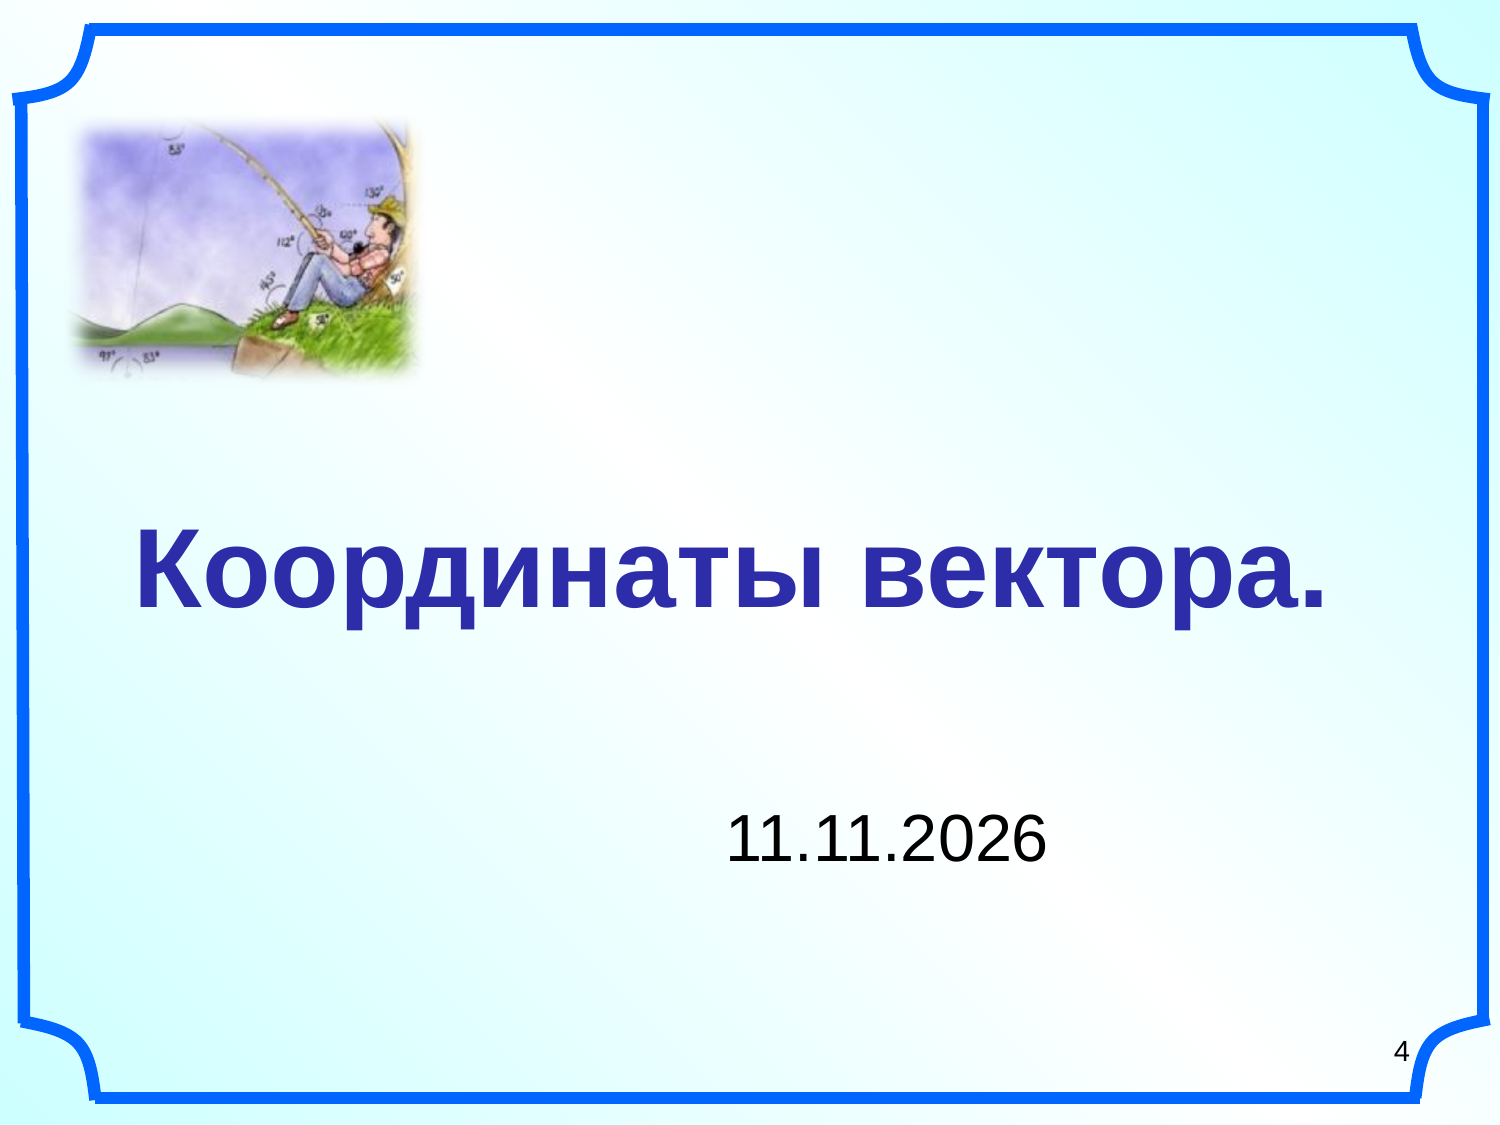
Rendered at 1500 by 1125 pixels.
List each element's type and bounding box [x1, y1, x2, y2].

text_box [12, 24, 1490, 1101]
picture [62, 112, 427, 388]
